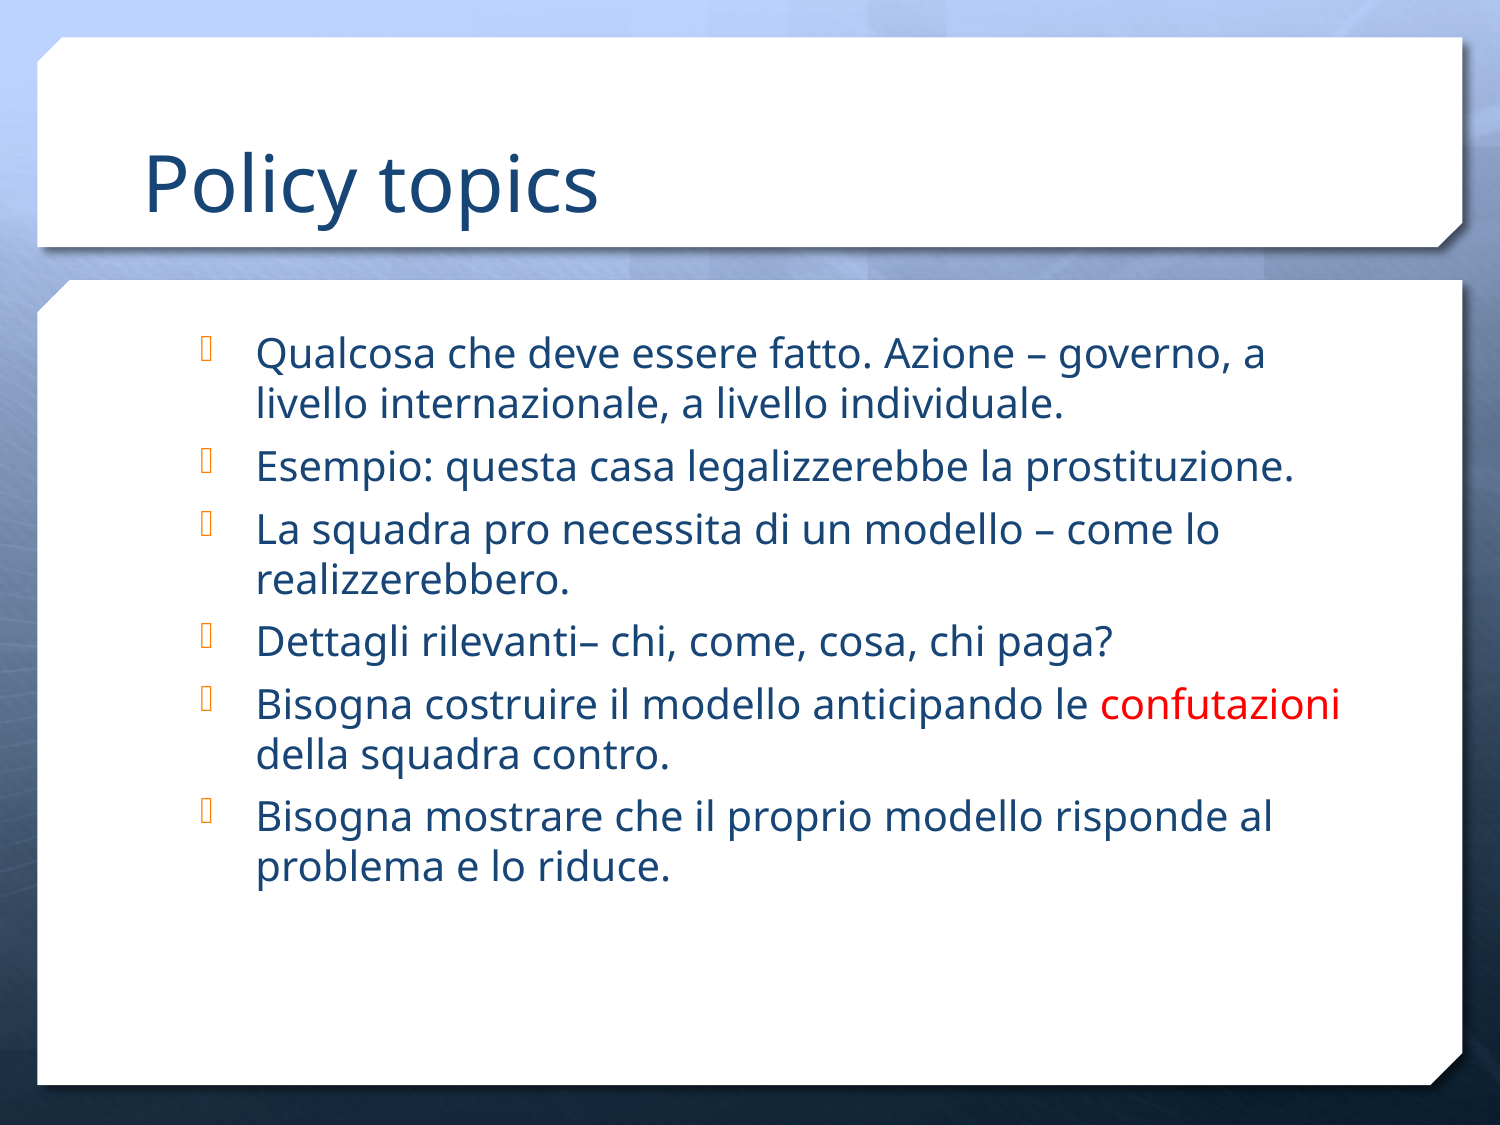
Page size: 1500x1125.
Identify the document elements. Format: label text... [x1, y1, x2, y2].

list Qualcosa che deve essere fatto. Azione – governo, a livello internazionale, a livello individuale. Esempio: questa casa legalizzerebbe la prostituzione. La squadra pro necessita di un modello – come lo realizzerebbero. Dettagli rilevanti– chi, come, cosa, chi paga? Bisogna costruire il modello anticipando le confutazioni della squadra contro. Bisogna mostrare che il proprio modello risponde al problema e lo riduce. [127, 319, 1372, 978]
title Policy topics [127, 48, 1372, 236]
